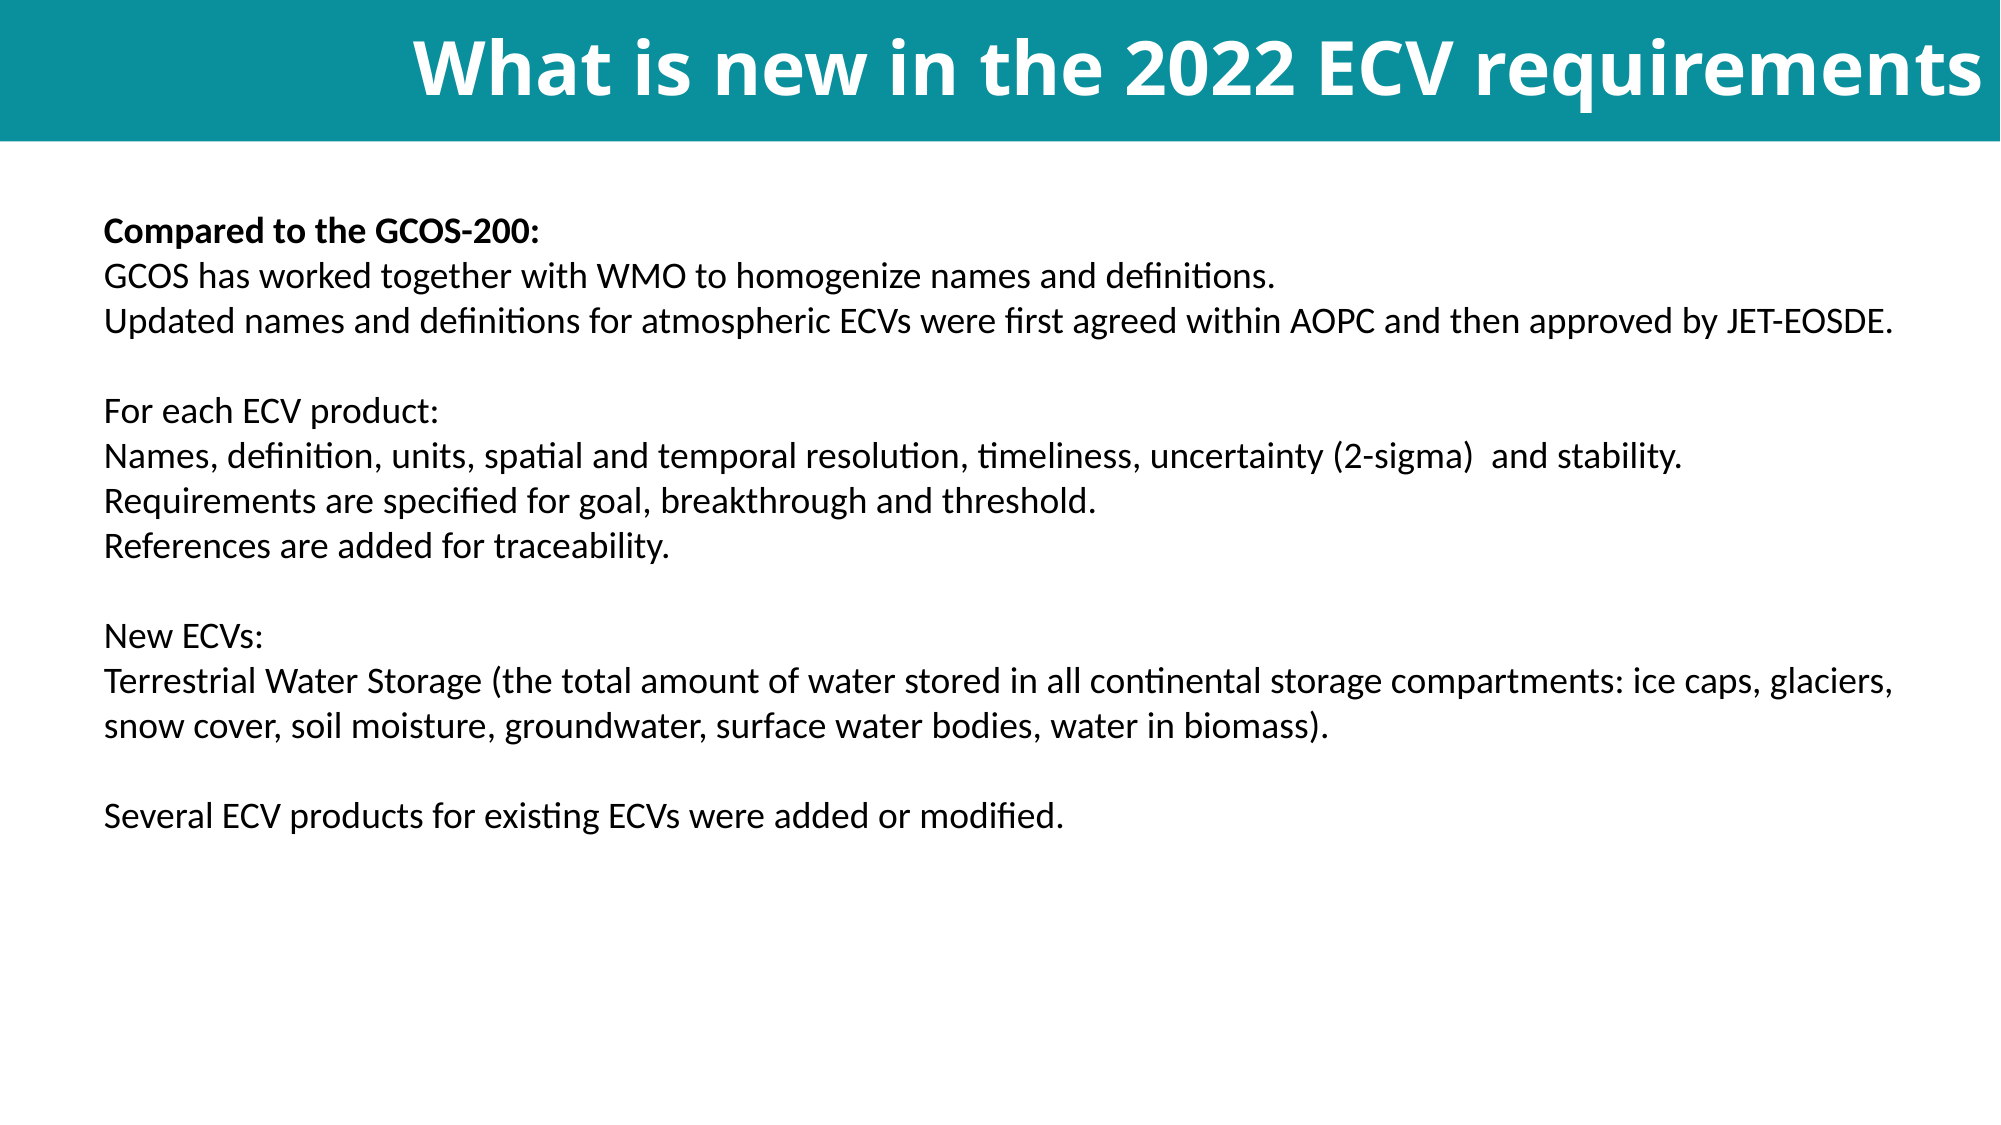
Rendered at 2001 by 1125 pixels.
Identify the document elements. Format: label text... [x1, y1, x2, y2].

text_box Compared to the GCOS-200: GCOS has worked together with WMO to homogenize names and definitions. Updated names and definitions for atmospheric ECVs were first agreed within AOPC and then approved by JET-EOSDE. For each ECV product: Names, definition, units, spatial and temporal resolution, timeliness, uncertainty (2-sigma) and stability. Requirements are specified for goal, breakthrough and threshold. References are added for traceability. New ECVs: Terrestrial Water Storage (the total amount of water stored in all continental storage compartments: ice caps, glaciers, snow cover, soil moisture, groundwater, surface water bodies, water in biomass). Several ECV products for existing ECVs were added or modified. [89, 198, 1923, 934]
title What is new in the 2022 ECV requirements [0, 0, 2000, 142]
